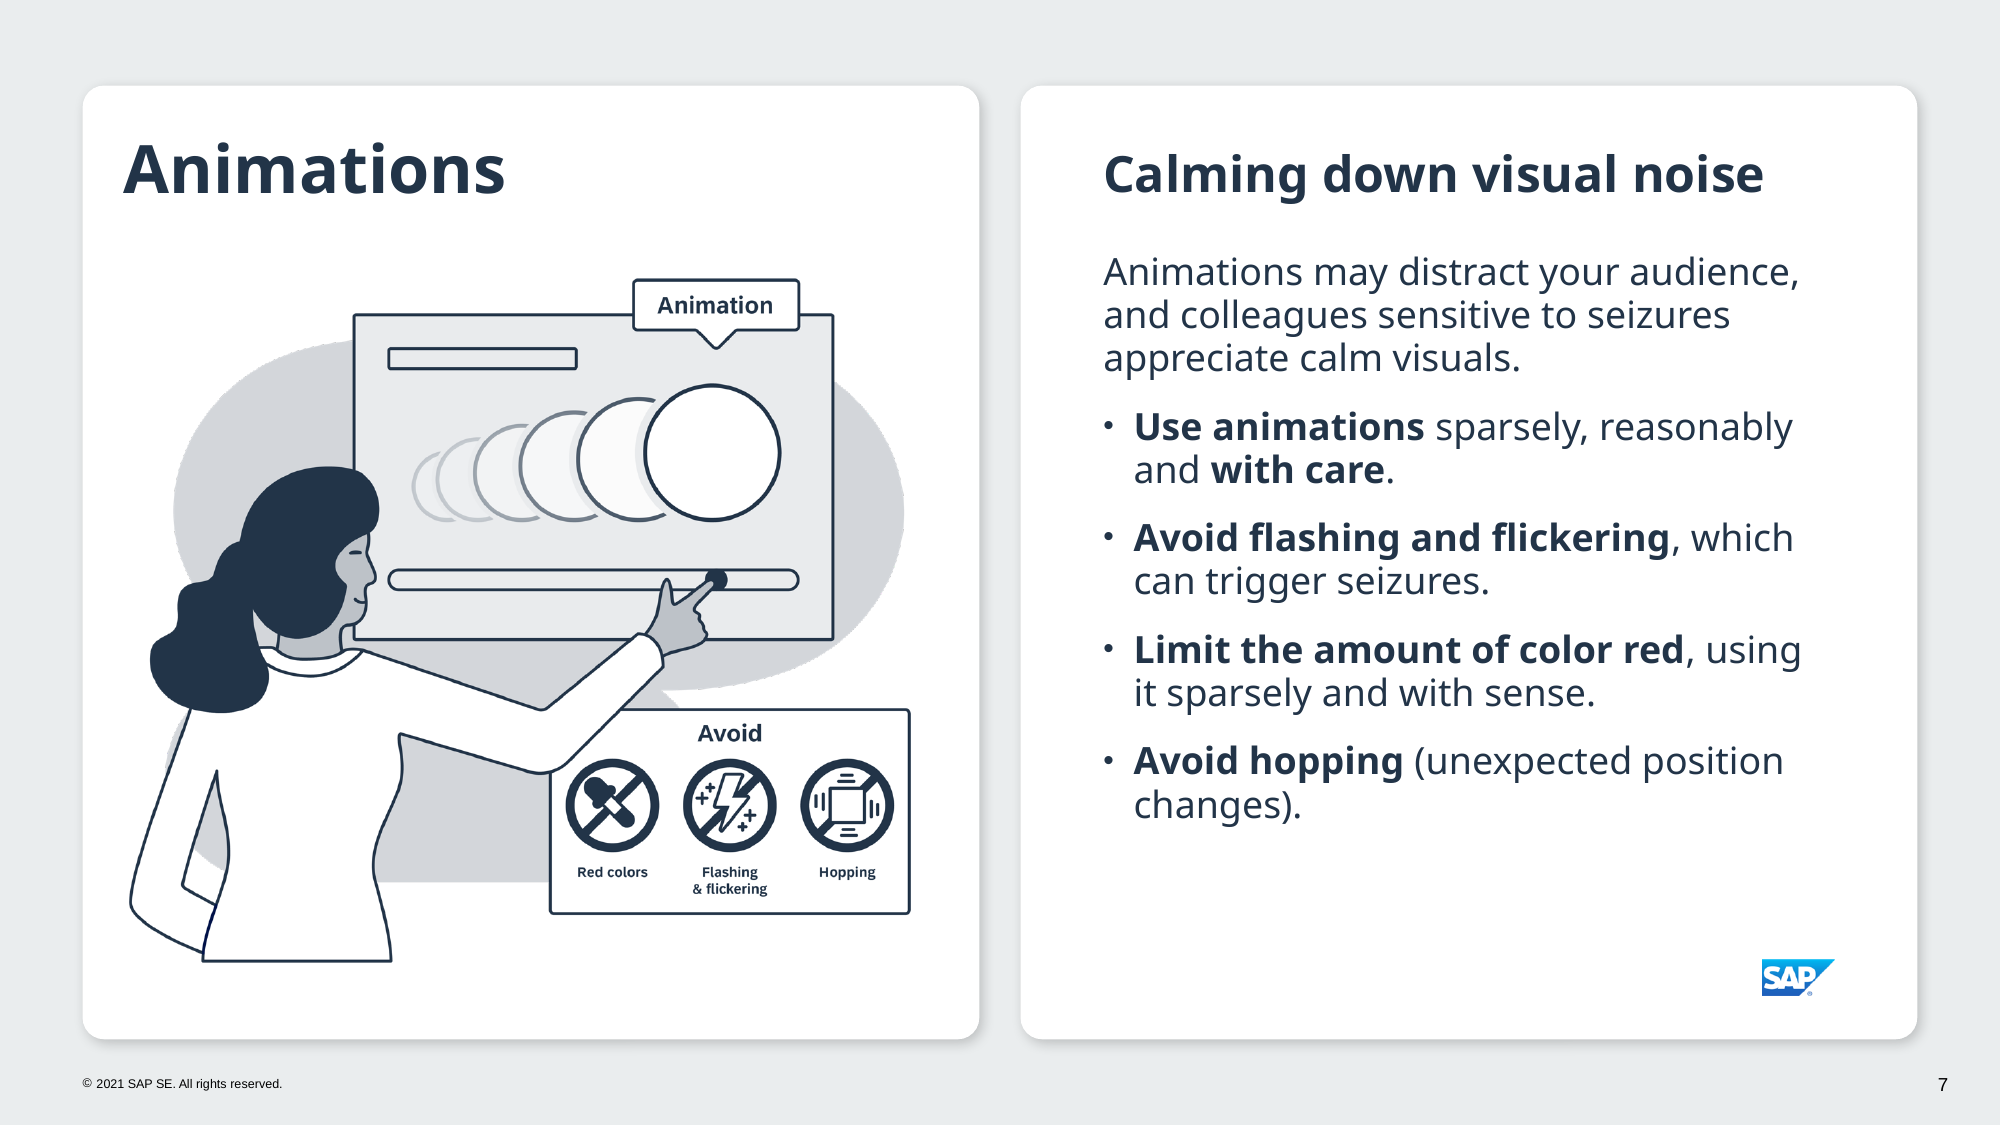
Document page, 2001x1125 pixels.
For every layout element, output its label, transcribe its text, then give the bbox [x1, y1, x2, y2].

picture [82, 265, 980, 1040]
title Animations [124, 126, 938, 208]
list Calming down visual noise [1103, 142, 1835, 208]
picture [1762, 962, 1835, 996]
list Animations may distract your audience, and colleagues sensitive to seizures appreciate calm visuals. Use animations sparsely, reasonably and with care. Avoid flashing and flickering, which can trigger seizures. Limit the amount of color red, using it sparsely and with sense. Avoid hopping (unexpected position changes). [1103, 249, 1835, 916]
